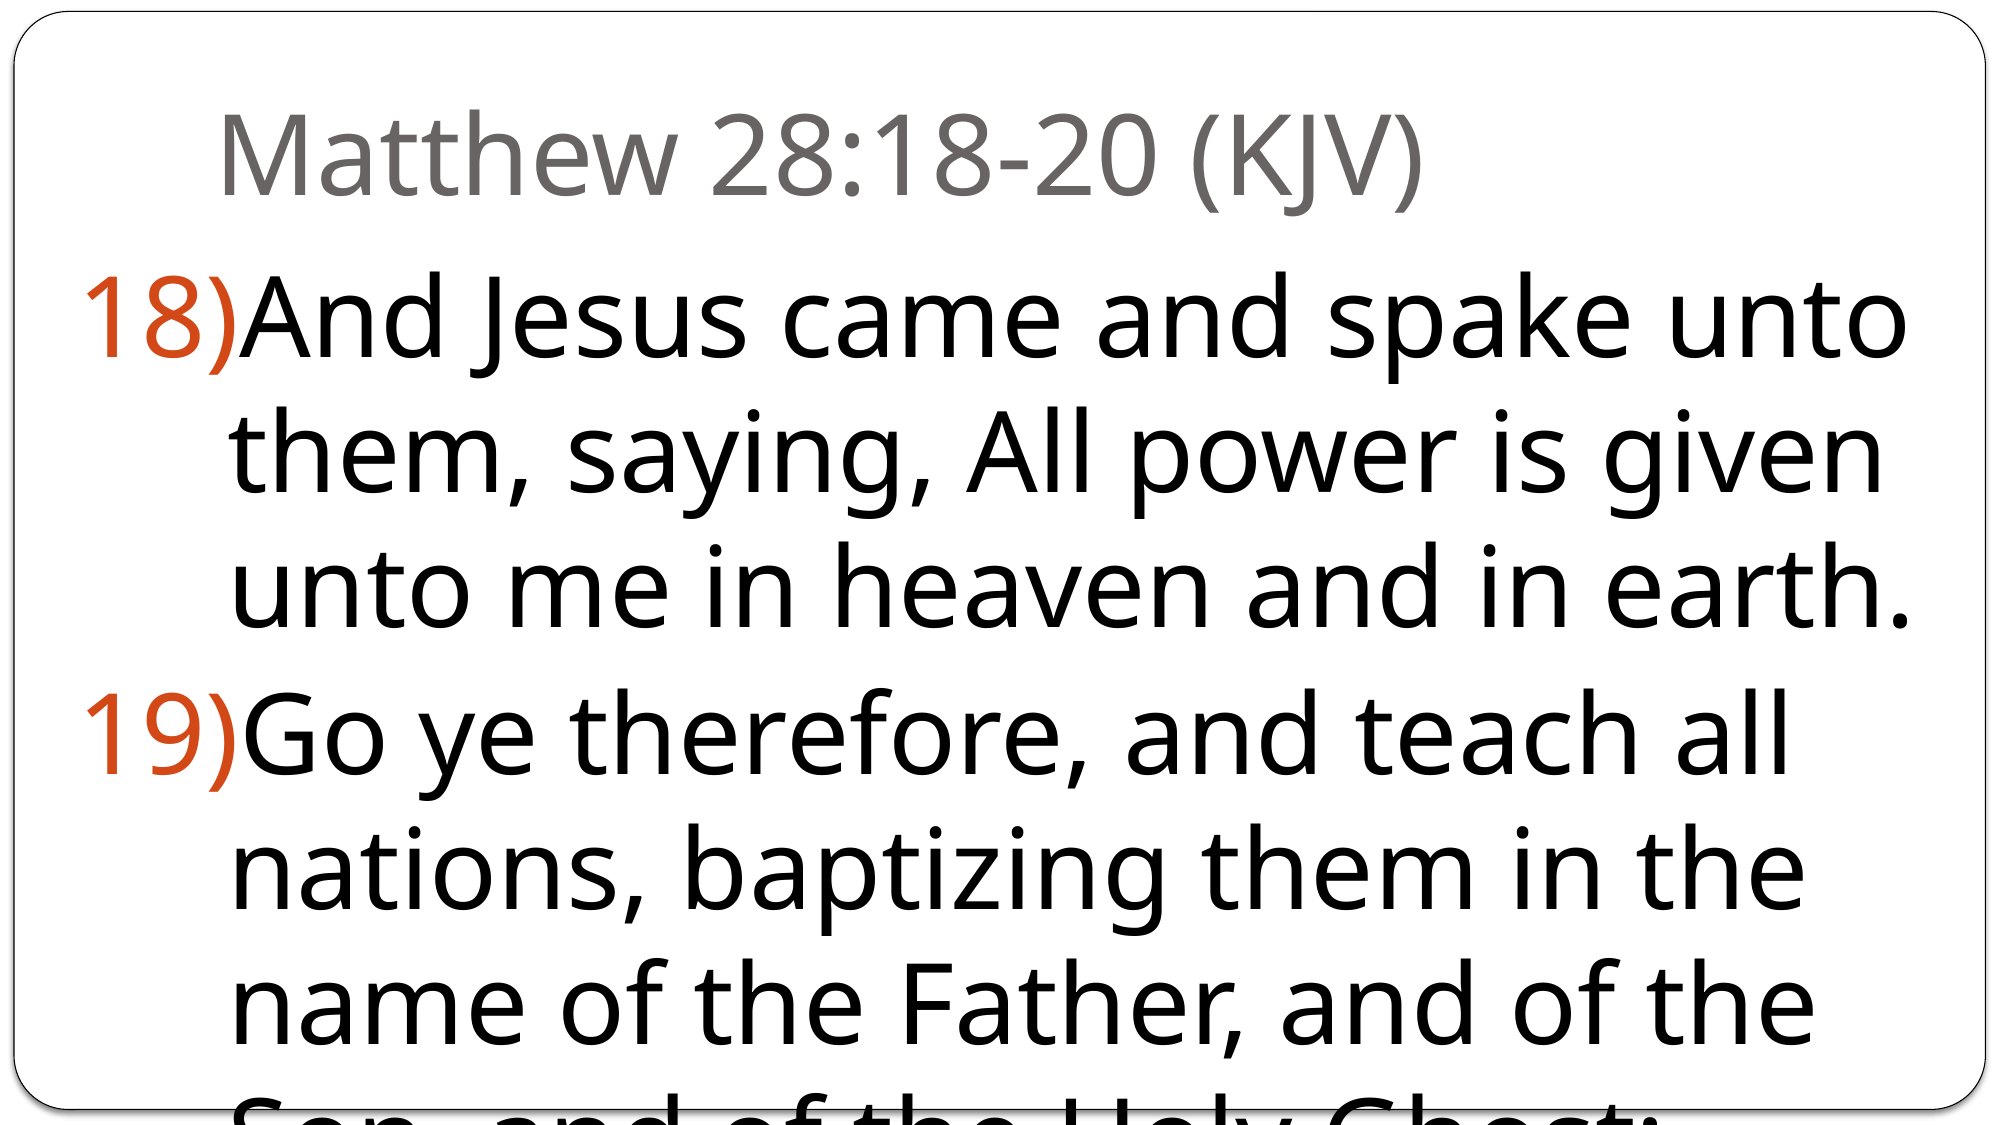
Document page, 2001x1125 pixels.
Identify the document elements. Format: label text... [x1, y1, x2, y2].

list And Jesus came and spake unto them, saying, All power is given unto me in heaven and in earth. Go ye therefore, and teach all nations, baptizing them in the name of the Father, and of the Son, and of the Holy Ghost: [62, 237, 1963, 988]
title Matthew 28:18-20 (KJV) [200, 45, 1900, 233]
